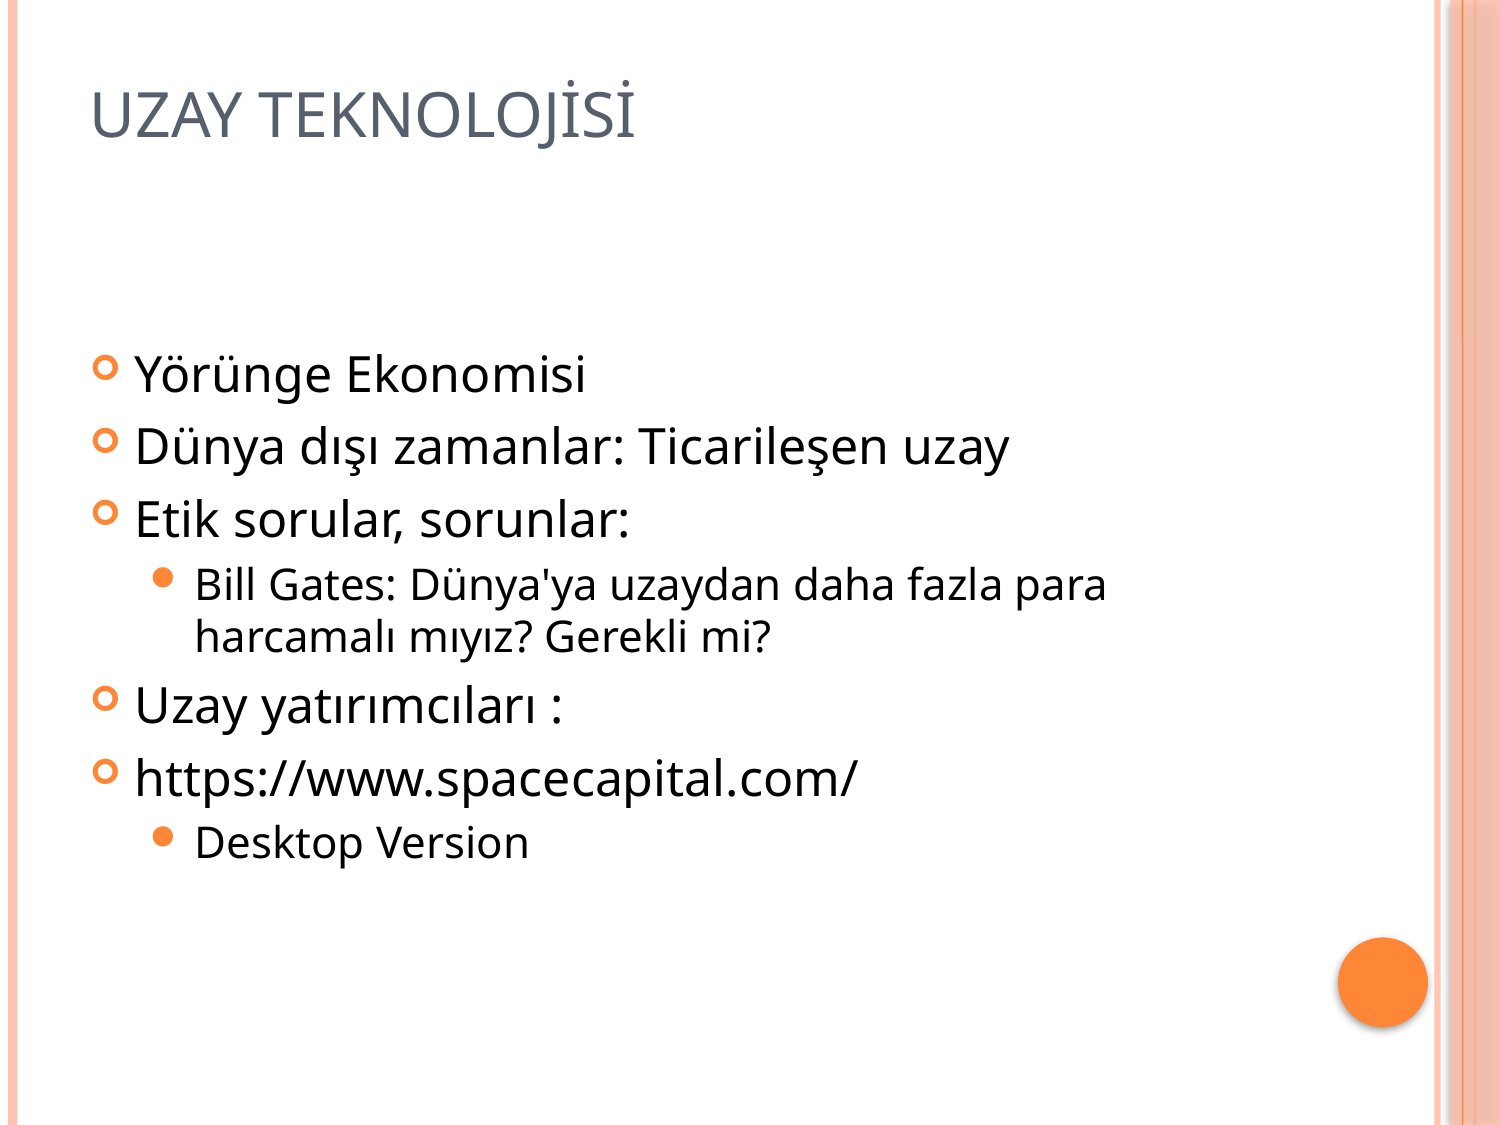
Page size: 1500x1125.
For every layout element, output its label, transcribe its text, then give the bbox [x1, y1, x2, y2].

title UZAY TEKNOLOJİSİ [75, 45, 1300, 233]
list Yörünge Ekonomisi Dünya dışı zamanlar: Ticarileşen uzay Etik sorular, sorunlar: Bill Gates: Dünya'ya uzaydan daha fazla para harcamalı mıyız? Gerekli mi? Uzay yatırımcıları : https://www.spacecapital.com/ Desktop Version [75, 262, 1300, 1062]
